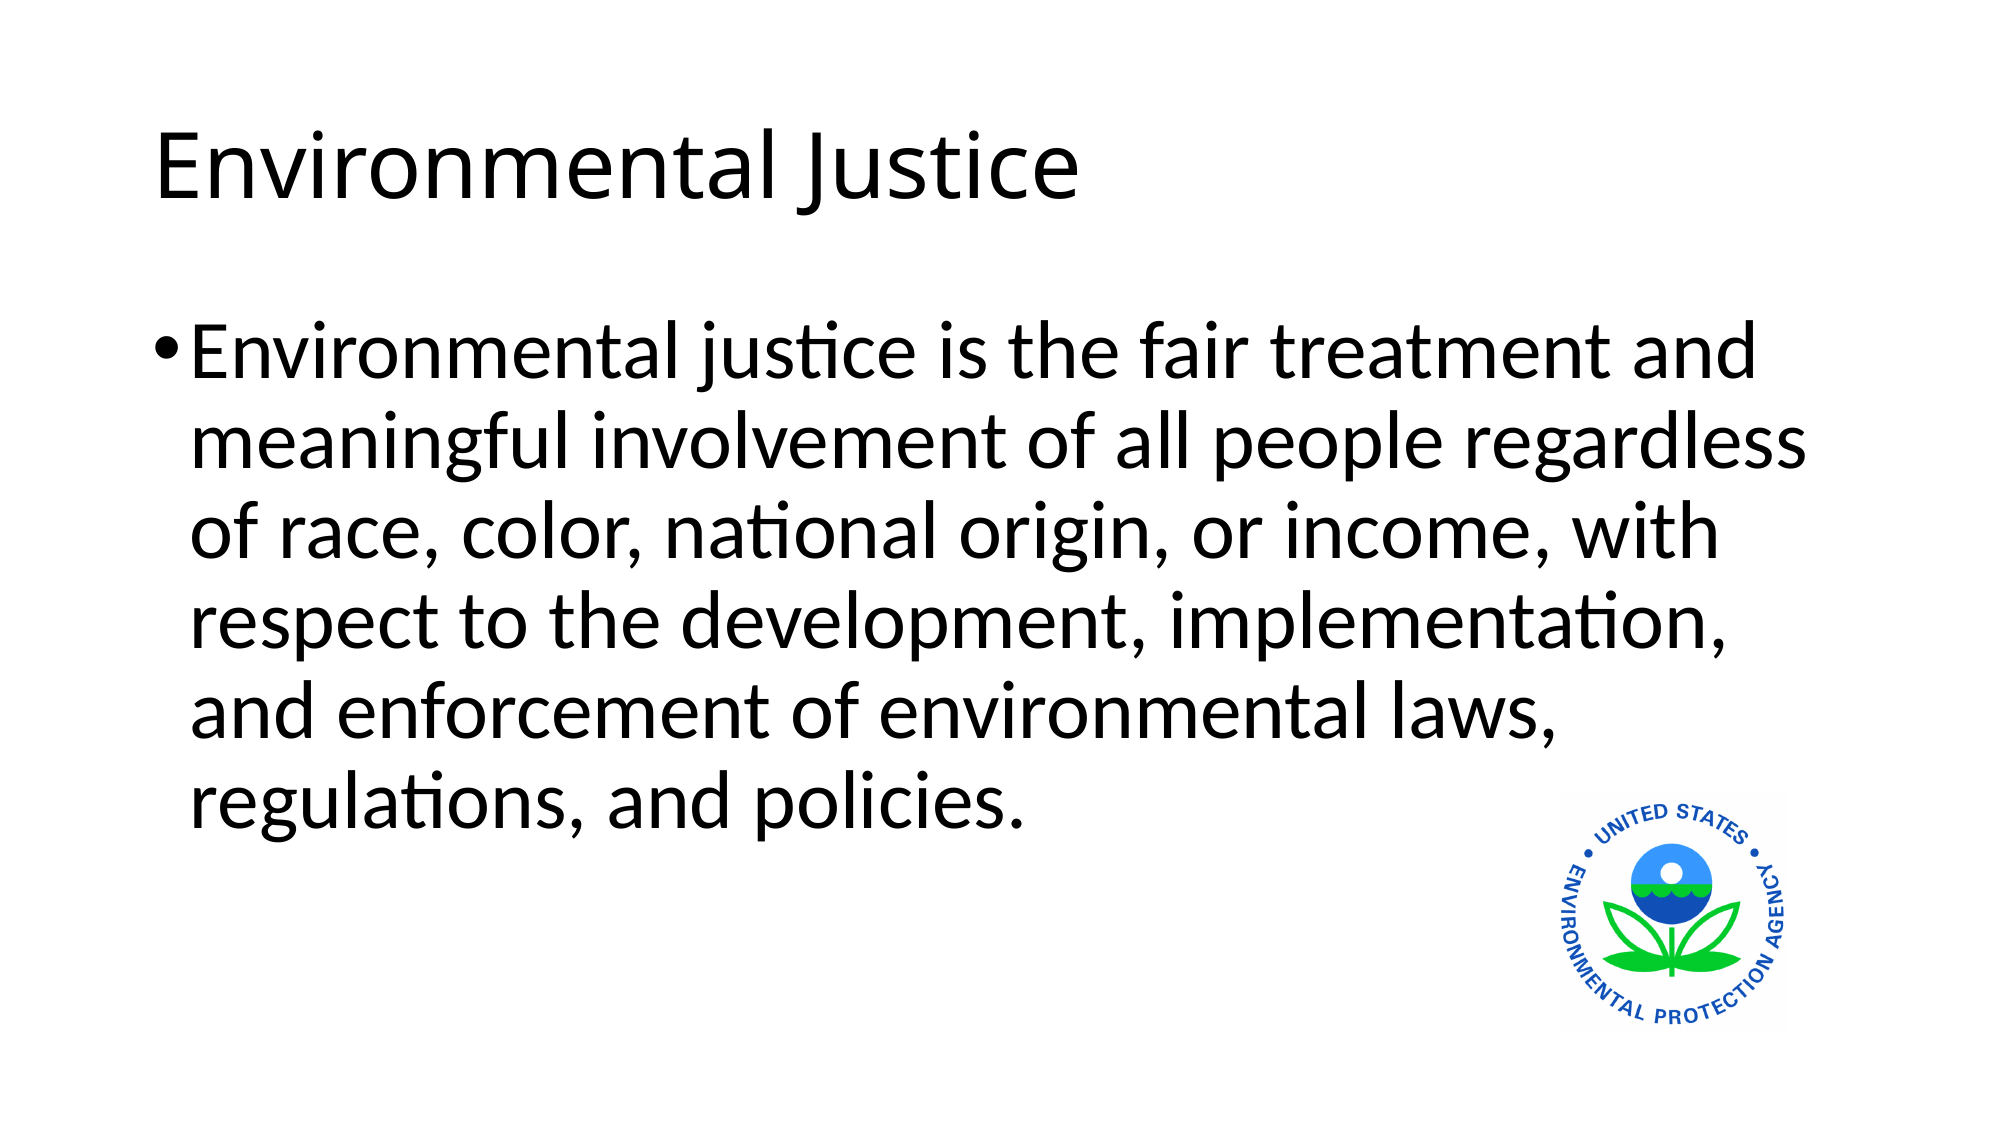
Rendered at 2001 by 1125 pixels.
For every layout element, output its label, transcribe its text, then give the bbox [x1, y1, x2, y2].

title Environmental Justice [137, 59, 1863, 278]
list Environmental justice is the fair treatment and meaningful involvement of all people regardless of race, color, national origin, or income, with respect to the development, implementation, and enforcement of environmental laws, regulations, and policies. [137, 299, 1863, 1014]
picture [1559, 787, 1787, 1036]
